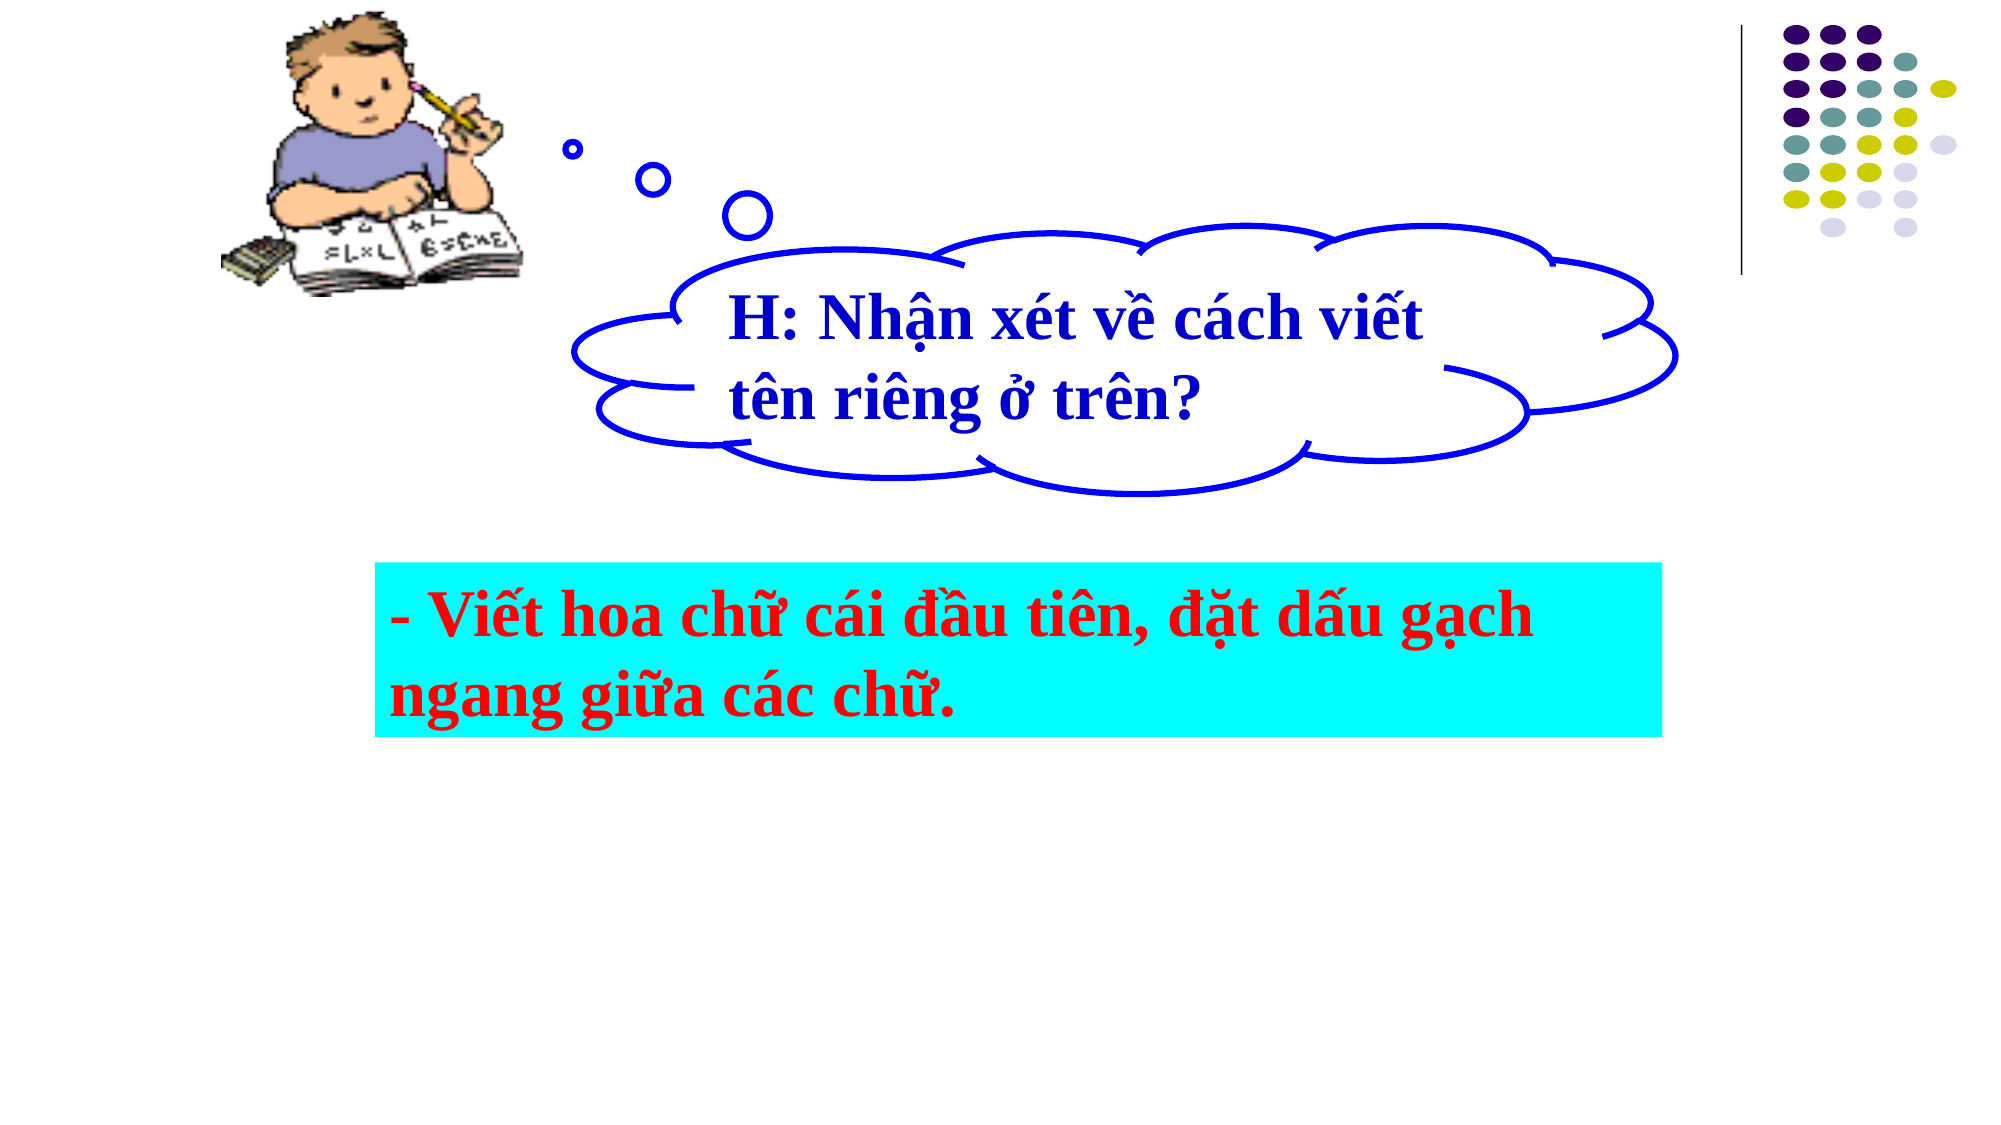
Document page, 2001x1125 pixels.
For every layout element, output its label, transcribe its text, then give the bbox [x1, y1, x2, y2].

text_box H: Nhận xét về cách viết tên riêng ở trên? [574, 225, 1676, 495]
picture [221, 9, 529, 298]
text_box H: Nhận xét về cách viết tên riêng ở trên? [725, 193, 770, 238]
text_box H: Nhận xét về cách viết tên riêng ở trên? [638, 164, 669, 195]
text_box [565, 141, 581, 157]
text_box - Viết hoa chữ cái đầu tiên, đặt dấu gạch ngang giữa các chữ. [374, 562, 1663, 738]
